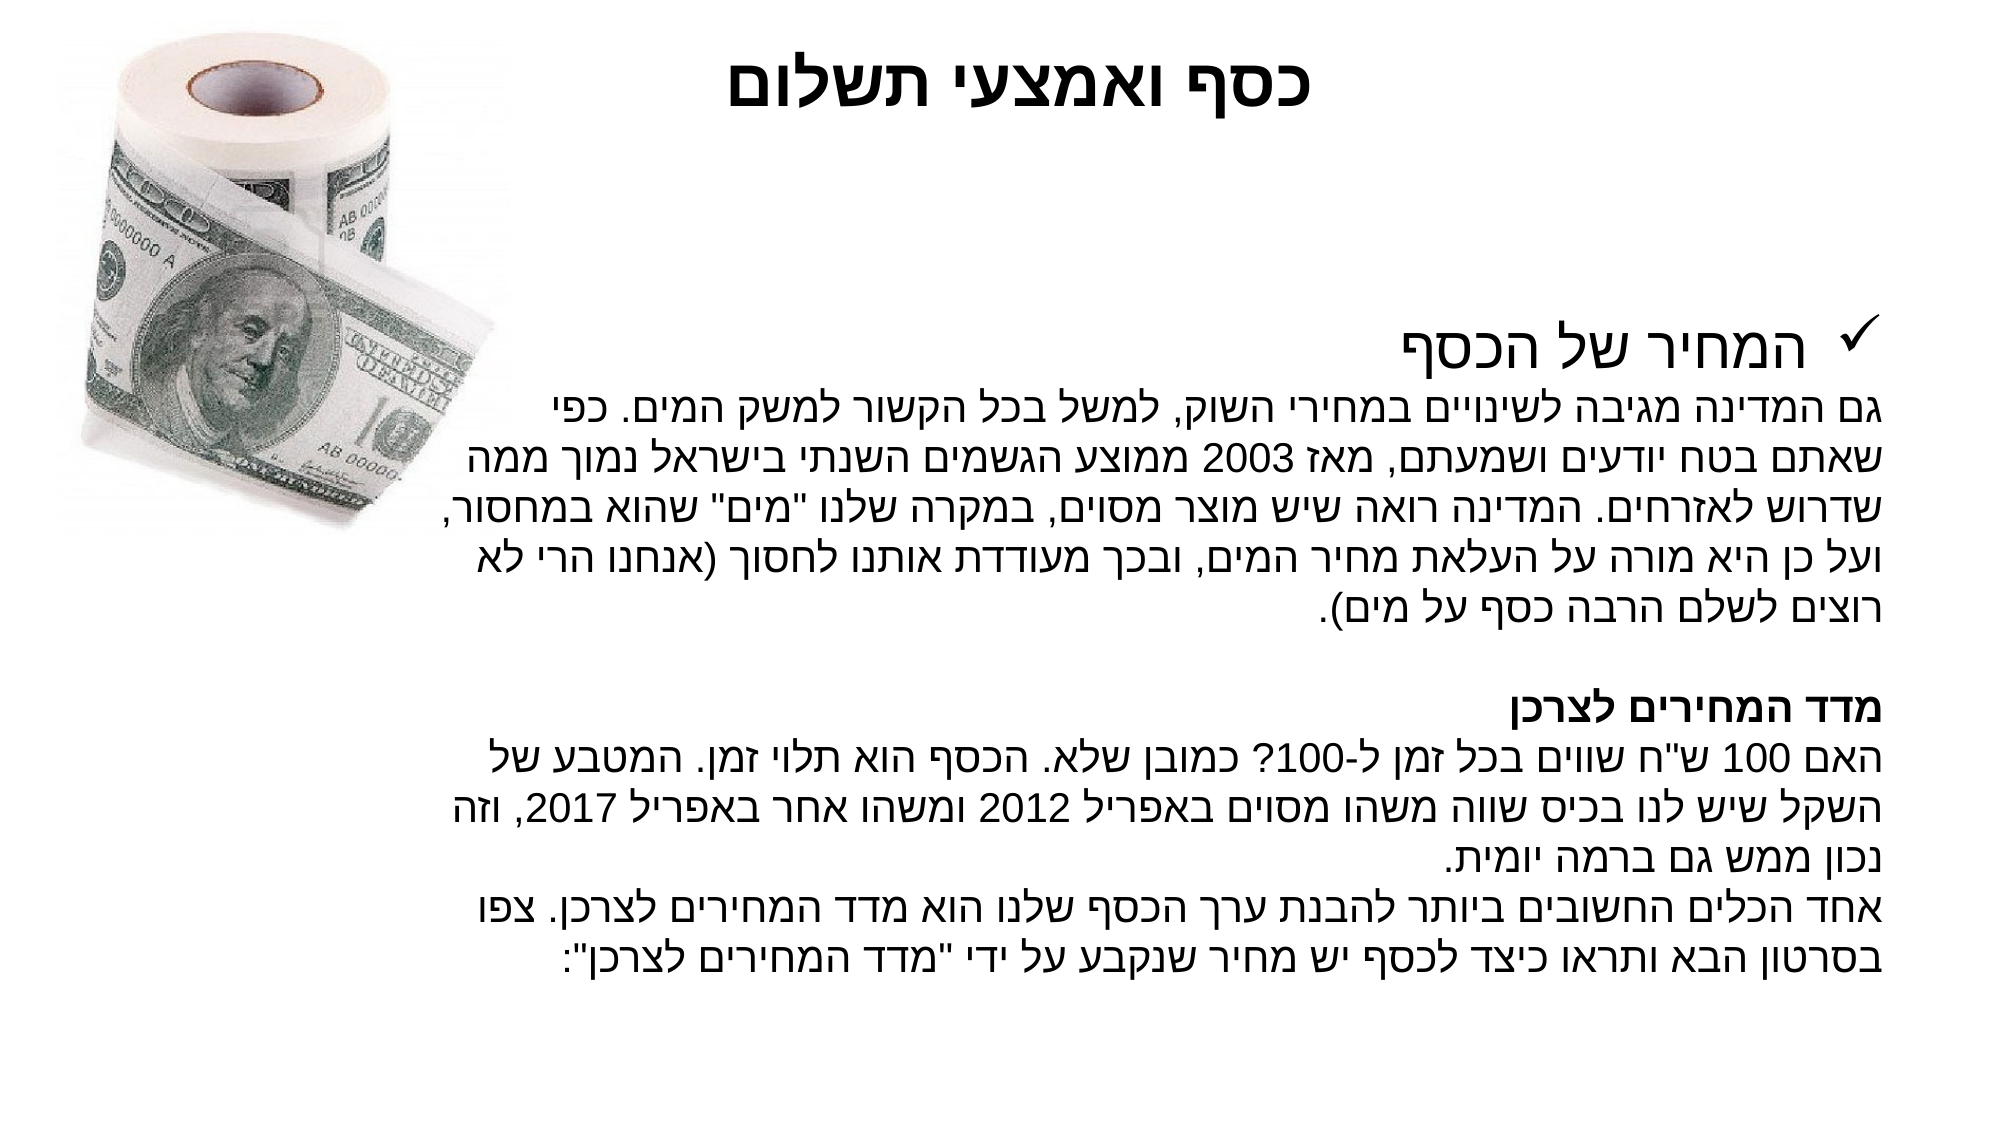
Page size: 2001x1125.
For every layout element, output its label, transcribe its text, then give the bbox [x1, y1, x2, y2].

picture [0, 13, 528, 542]
text_box המחיר של הכסף גם המדינה מגיבה לשינויים במחירי השוק, למשל בכל הקשור למשק המים. כפי שאתם בטח יודעים ושמעתם, מאז 2003 ממוצע הגשמים השנתי בישראל נמוך ממה שדרוש לאזרחים. המדינה רואה שיש מוצר מסוים, במקרה שלנו "מים" שהוא במחסור, ועל כן היא מורה על העלאת מחיר המים, ובכך מעודדת אותנו לחסוך (אנחנו הרי לא רוצים לשלם הרבה כסף על מים). מדד המחירים לצרכן האם 100 ש"ח שווים בכל זמן ל-100? כמובן שלא. הכסף הוא תלוי זמן. המטבע של השקל שיש לנו בכיס שווה משהו מסוים באפריל 2012 ומשהו אחר באפריל 2017, וזה נכון ממש גם ברמה יומית. אחד הכלים החשובים ביותר להבנת ערך הכסף שלנו הוא מדד המחירים לצרכן. צפו בסרטון הבא ותראו כיצד לכסף יש מחיר שנקבע על ידי "מדד המחירים לצרכן": [425, 223, 1899, 1059]
title כסף ואמצעי תשלום [532, 57, 1932, 162]
